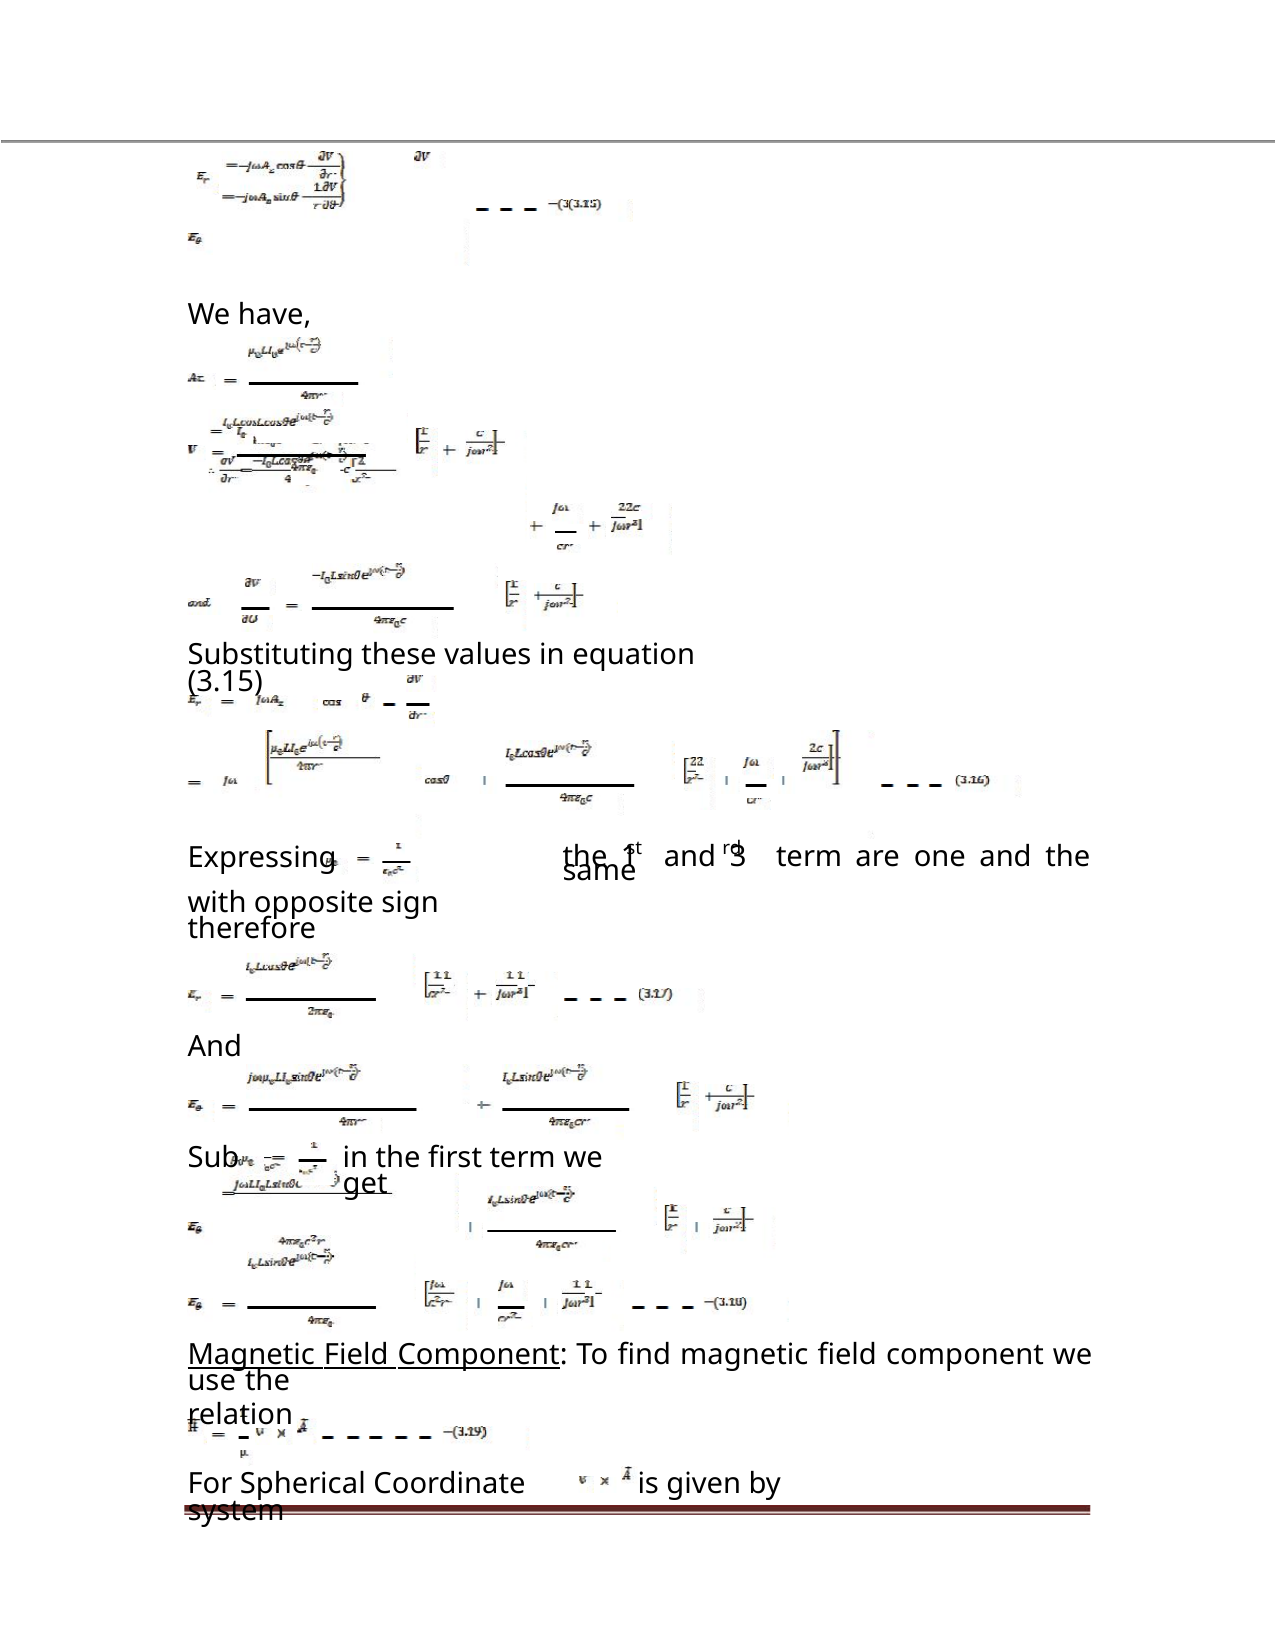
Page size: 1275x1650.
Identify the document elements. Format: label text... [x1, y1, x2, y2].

text_box [255, 1431, 272, 1445]
text_box [625, 503, 653, 519]
text_box [479, 776, 500, 794]
text_box [307, 1316, 357, 1338]
text_box [300, 391, 344, 407]
text_box [187, 1100, 215, 1122]
text_box [704, 1084, 789, 1139]
text_box [311, 563, 498, 603]
text_box [465, 430, 527, 483]
text_box [442, 1431, 530, 1451]
text_box [443, 971, 455, 987]
text_box [561, 1280, 624, 1337]
text_box [382, 866, 419, 887]
text_box [187, 373, 216, 390]
text_box [533, 583, 618, 638]
text_box [343, 467, 356, 479]
text_box [568, 199, 633, 222]
text_box [196, 172, 219, 195]
text_box [290, 463, 341, 485]
text_box [271, 1156, 291, 1163]
text_box [220, 995, 240, 1002]
text_box [247, 1235, 416, 1302]
text_box [408, 711, 435, 728]
text_box [187, 1431, 207, 1445]
text_box rd [722, 841, 763, 859]
text_box [721, 776, 740, 794]
text_box [517, 971, 528, 987]
text_box [551, 503, 584, 524]
text_box [187, 598, 231, 615]
text_box [548, 1117, 624, 1140]
text_box [256, 409, 408, 443]
text_box is given by [637, 1472, 791, 1500]
text_box [584, 1280, 596, 1296]
text_box [588, 521, 606, 540]
text_box [187, 233, 213, 255]
text_box [465, 1222, 483, 1241]
text_box [310, 1142, 321, 1154]
text_box [497, 1280, 528, 1301]
text_box [221, 151, 470, 266]
text_box [187, 1298, 213, 1322]
text_box [356, 857, 375, 864]
text_box [322, 700, 359, 711]
text_box [296, 1431, 317, 1445]
text_box [213, 776, 260, 797]
text_box [211, 451, 231, 458]
text_box [505, 740, 675, 780]
text_box [246, 697, 318, 717]
text_box [187, 781, 207, 788]
text_box [211, 1433, 231, 1440]
text_box [241, 615, 273, 632]
text_box [502, 1064, 669, 1104]
text_box [208, 409, 527, 561]
text_box [742, 757, 774, 779]
text_box [955, 775, 1022, 798]
text_box [442, 445, 462, 464]
text_box [664, 1204, 687, 1256]
text_box Sub [187, 1146, 259, 1173]
text_box [187, 1222, 213, 1245]
text_box For Spherical Coordinate system [187, 1472, 596, 1526]
text_box [683, 757, 716, 810]
text_box [638, 988, 705, 1013]
text_box [424, 775, 474, 792]
text_box [691, 1222, 710, 1241]
text_box [285, 604, 303, 611]
text_box [473, 1298, 494, 1317]
text_box [244, 578, 276, 596]
text_box [610, 503, 672, 560]
text_box We have, [187, 304, 323, 331]
text_box [245, 953, 416, 993]
text_box [505, 580, 527, 632]
text_box [424, 971, 468, 1023]
text_box [325, 858, 348, 875]
text_box [556, 544, 581, 555]
text_box [473, 990, 492, 1008]
text_box [220, 700, 240, 707]
text_box [413, 151, 446, 170]
text_box Magnetic Field Component: To find magnetic field component we use the relation [187, 1343, 1113, 1431]
text_box [241, 1156, 264, 1175]
text_box Substituting these values in equation (3.15) [187, 644, 719, 697]
text_box [277, 1431, 293, 1445]
text_box [221, 1105, 242, 1112]
text_box And [187, 1035, 263, 1062]
text_box [246, 1064, 470, 1104]
text_box [338, 1117, 383, 1134]
text_box [424, 1280, 468, 1332]
text_box [236, 427, 254, 449]
text_box [361, 697, 375, 711]
text_box [801, 730, 875, 839]
text_box [221, 1156, 459, 1233]
text_box [778, 776, 798, 794]
text_box with opposite sign therefore [187, 891, 540, 945]
text_box [187, 697, 212, 717]
text_box [712, 1207, 776, 1260]
text_box [373, 616, 438, 639]
text_box in the first term we get [342, 1146, 633, 1200]
text_box [559, 793, 624, 816]
text_box [307, 1007, 357, 1029]
text_box [476, 1101, 497, 1118]
text_box [247, 337, 393, 378]
text_box [676, 1081, 699, 1134]
text_box [221, 1303, 242, 1310]
text_box [547, 199, 568, 222]
text_box [240, 1450, 254, 1466]
text_box [223, 379, 243, 386]
text_box Expressing [187, 847, 343, 874]
text_box [535, 1240, 611, 1262]
text_box [540, 1298, 558, 1317]
text_box [265, 730, 422, 839]
text_box [495, 971, 558, 1028]
text_box [187, 990, 212, 1013]
text_box [395, 843, 405, 855]
text_box st the 1 and 3 term are one and the same [562, 841, 1112, 887]
text_box [529, 521, 549, 540]
text_box [621, 1466, 638, 1493]
text_box [497, 1312, 533, 1332]
text_box [600, 1477, 617, 1493]
text_box [596, 1505, 1091, 1515]
text_box [298, 1165, 335, 1185]
text_box [703, 1297, 789, 1322]
text_box [746, 798, 771, 810]
text_box [487, 1186, 657, 1226]
text_box [696, 757, 708, 774]
text_box [187, 445, 206, 462]
text_box [415, 427, 438, 479]
